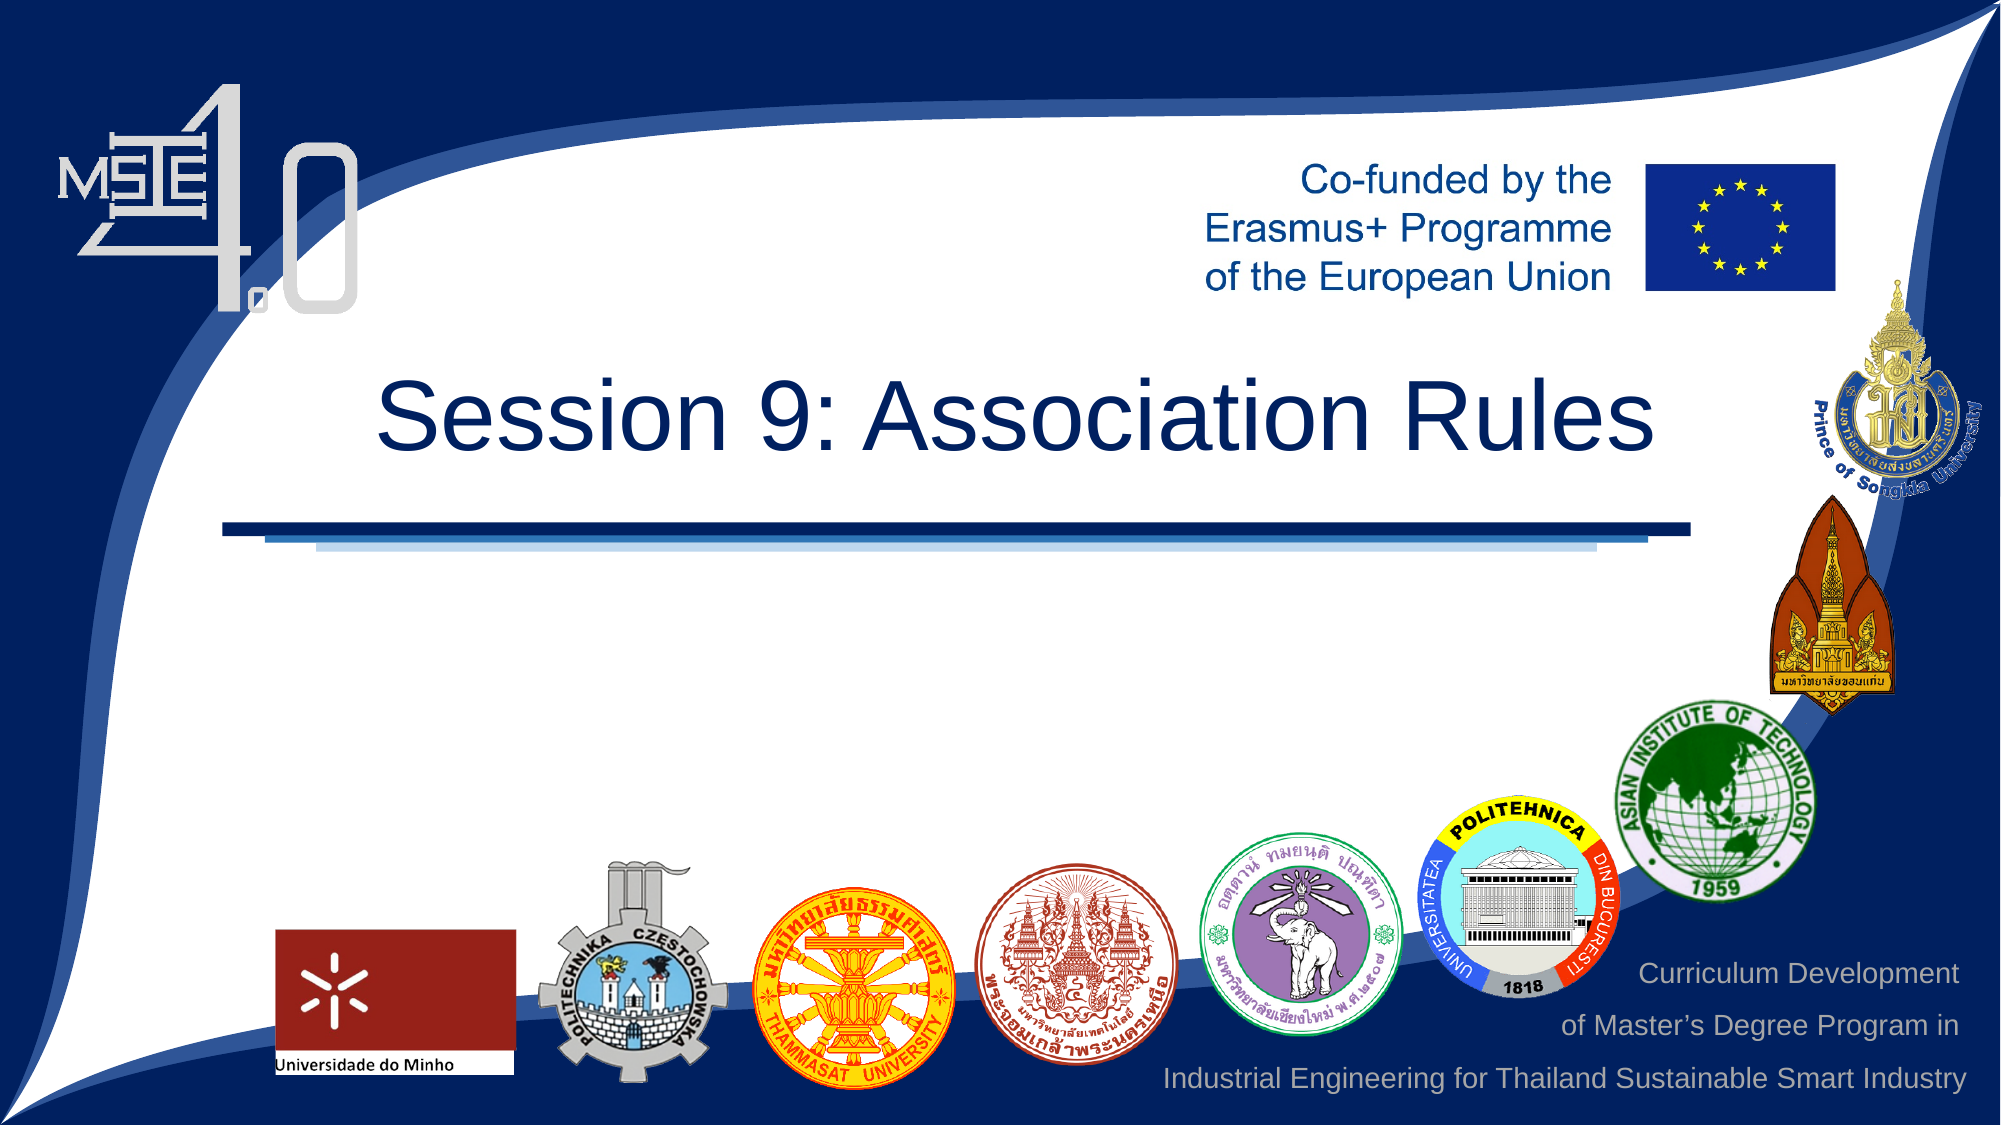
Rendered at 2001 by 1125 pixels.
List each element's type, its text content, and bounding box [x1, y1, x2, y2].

picture [752, 887, 956, 1090]
picture [235, 849, 740, 1106]
picture [974, 126, 1984, 1066]
text_box Session 9: Association Rules [222, 361, 1810, 546]
